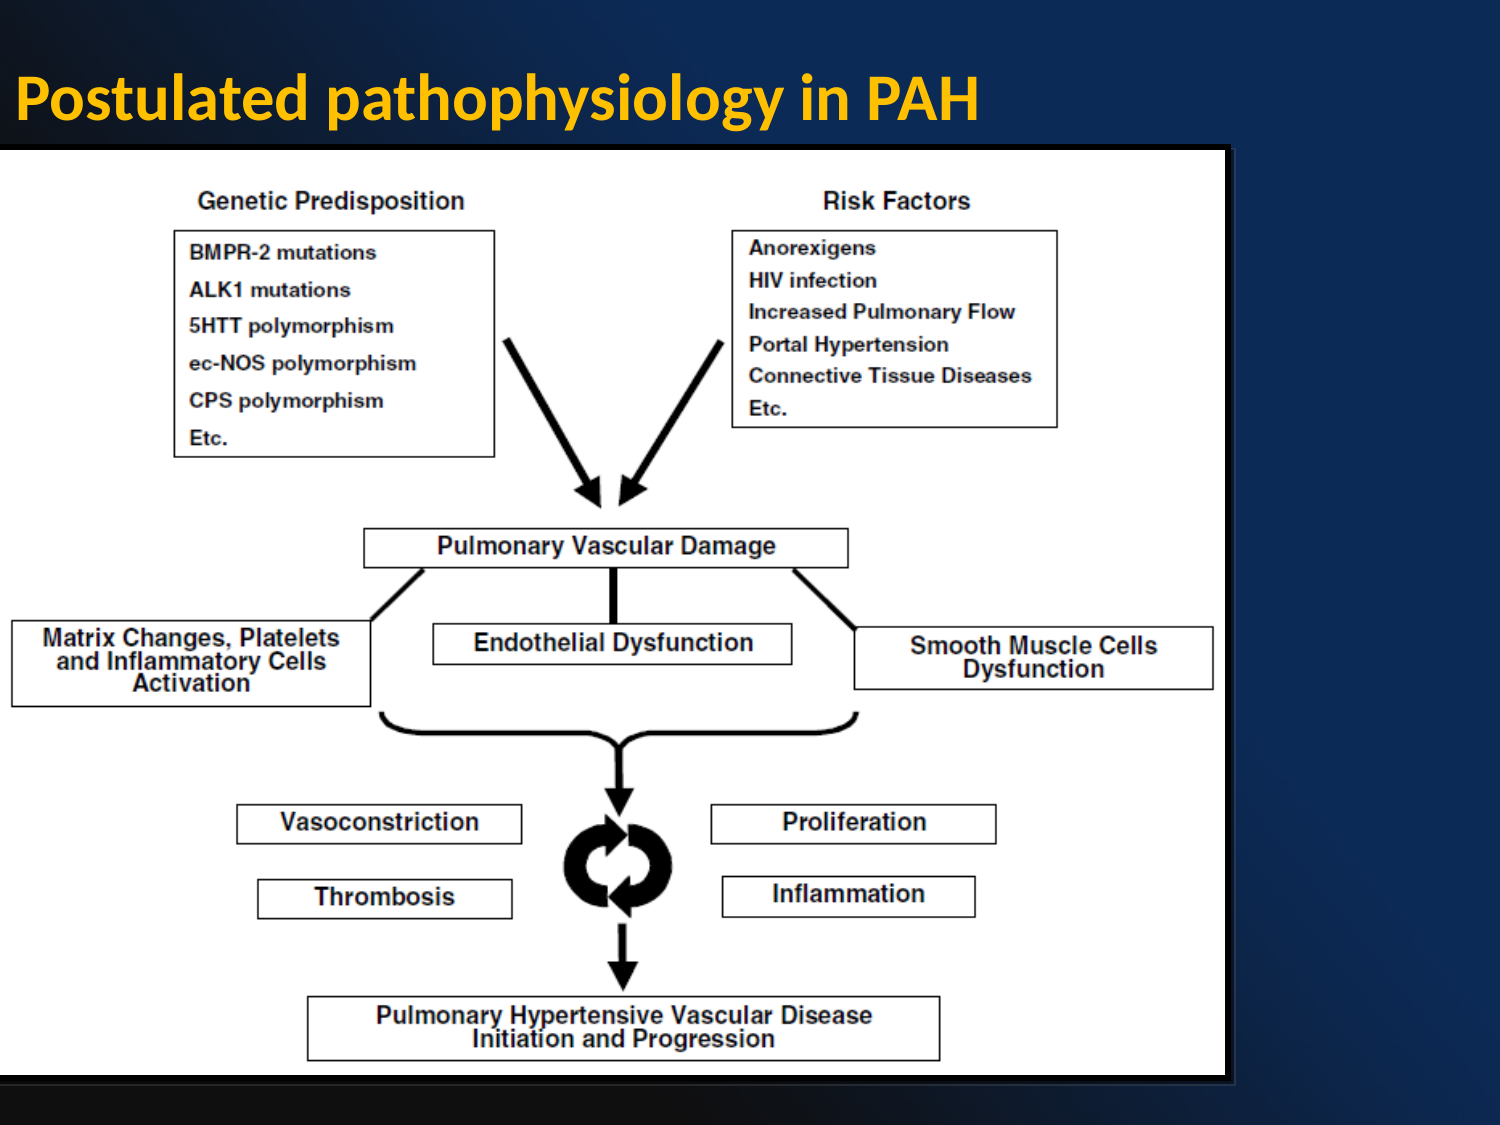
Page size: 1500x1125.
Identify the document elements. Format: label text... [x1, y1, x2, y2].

picture [0, 163, 1234, 1084]
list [0, 149, 1226, 1076]
picture [0, 0, 1500, 1125]
title Postulated pathophysiology in PAH [0, 24, 1401, 163]
